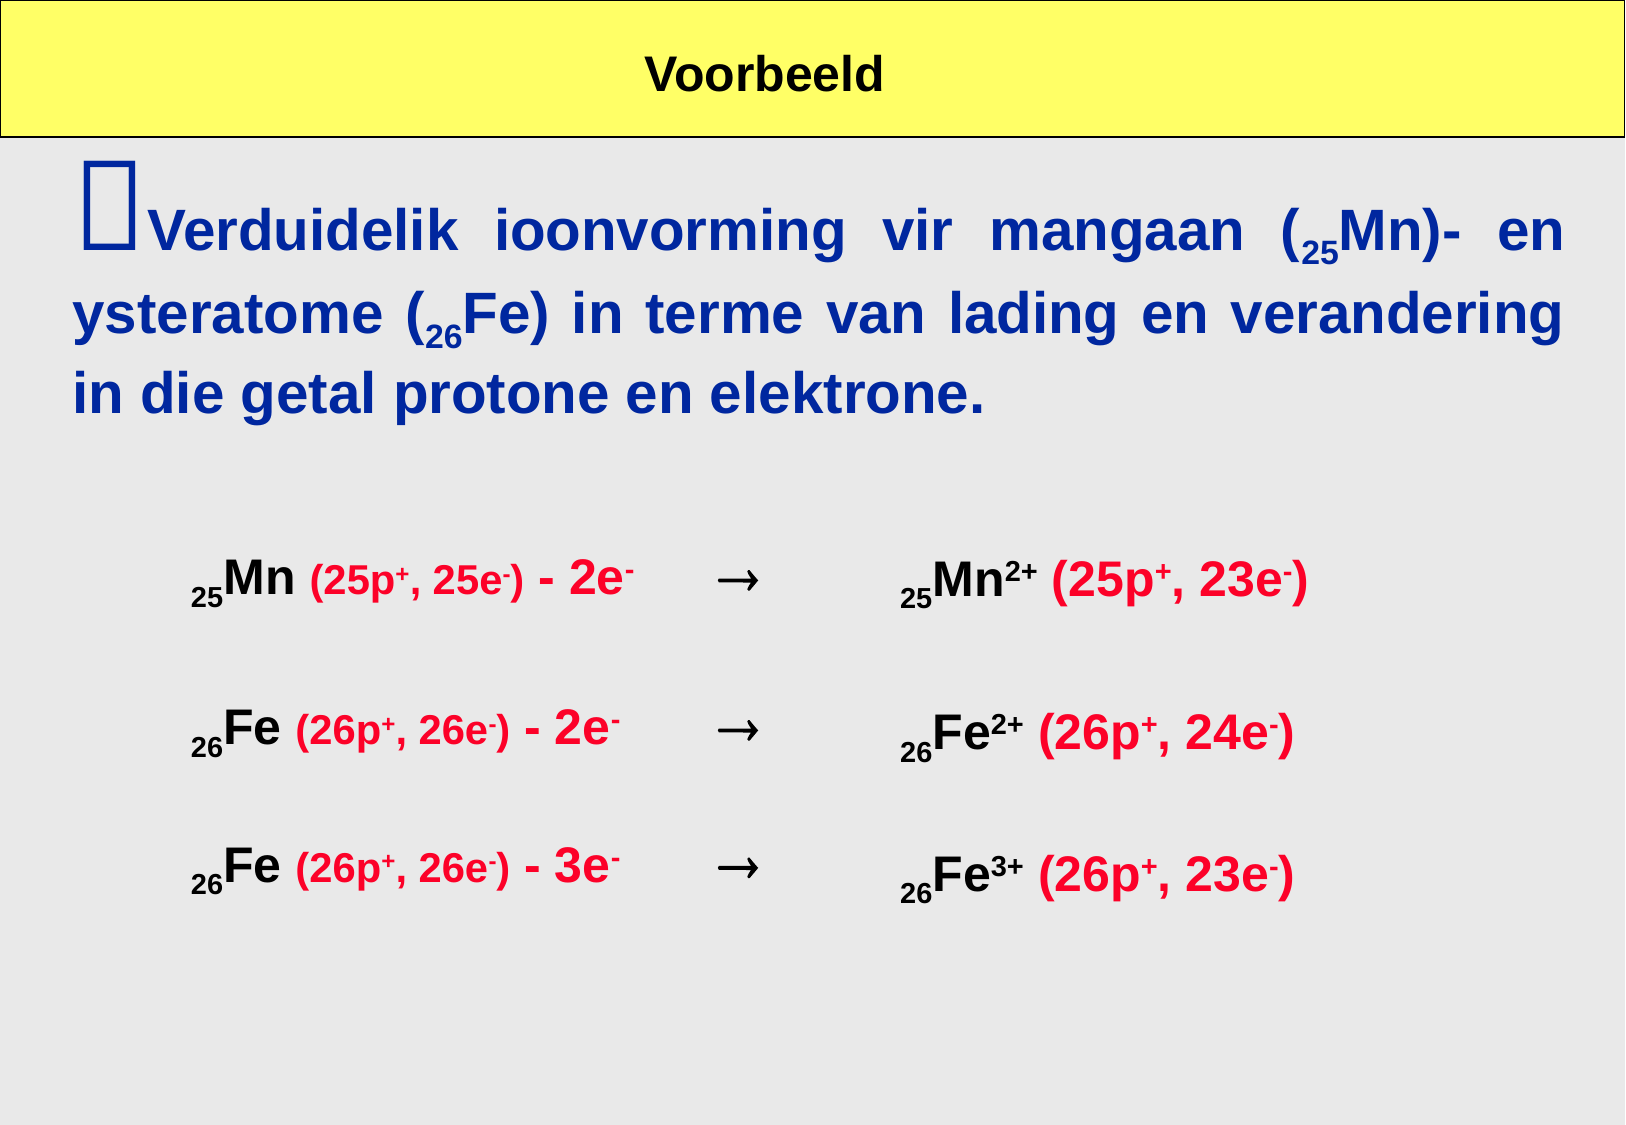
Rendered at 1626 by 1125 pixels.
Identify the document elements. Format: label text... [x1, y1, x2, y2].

text_box 26Fe (26p+, 26e-) - 2e-  [176, 687, 1449, 771]
text_box 26Fe2+ (26p+, 24e-) [885, 692, 1311, 776]
title Verduidelik ioonvorming vir mangaan (25Mn)- en ysteratome (26Fe) in terme van lading en verandering in die getal protone en elektrone. [57, 99, 1581, 450]
text_box 26Fe3+ (26p+, 23e-) [885, 834, 1311, 918]
text_box 25Mn (25p+, 25e-) - 2e-  [176, 537, 1449, 621]
text_box [0, 0, 1625, 138]
text_box Voorbeeld [487, 33, 1043, 109]
text_box 25Mn2+ (25p+, 23e-) [885, 538, 1325, 622]
text_box 26Fe (26p+, 26e-) - 3e-  [176, 824, 1558, 908]
